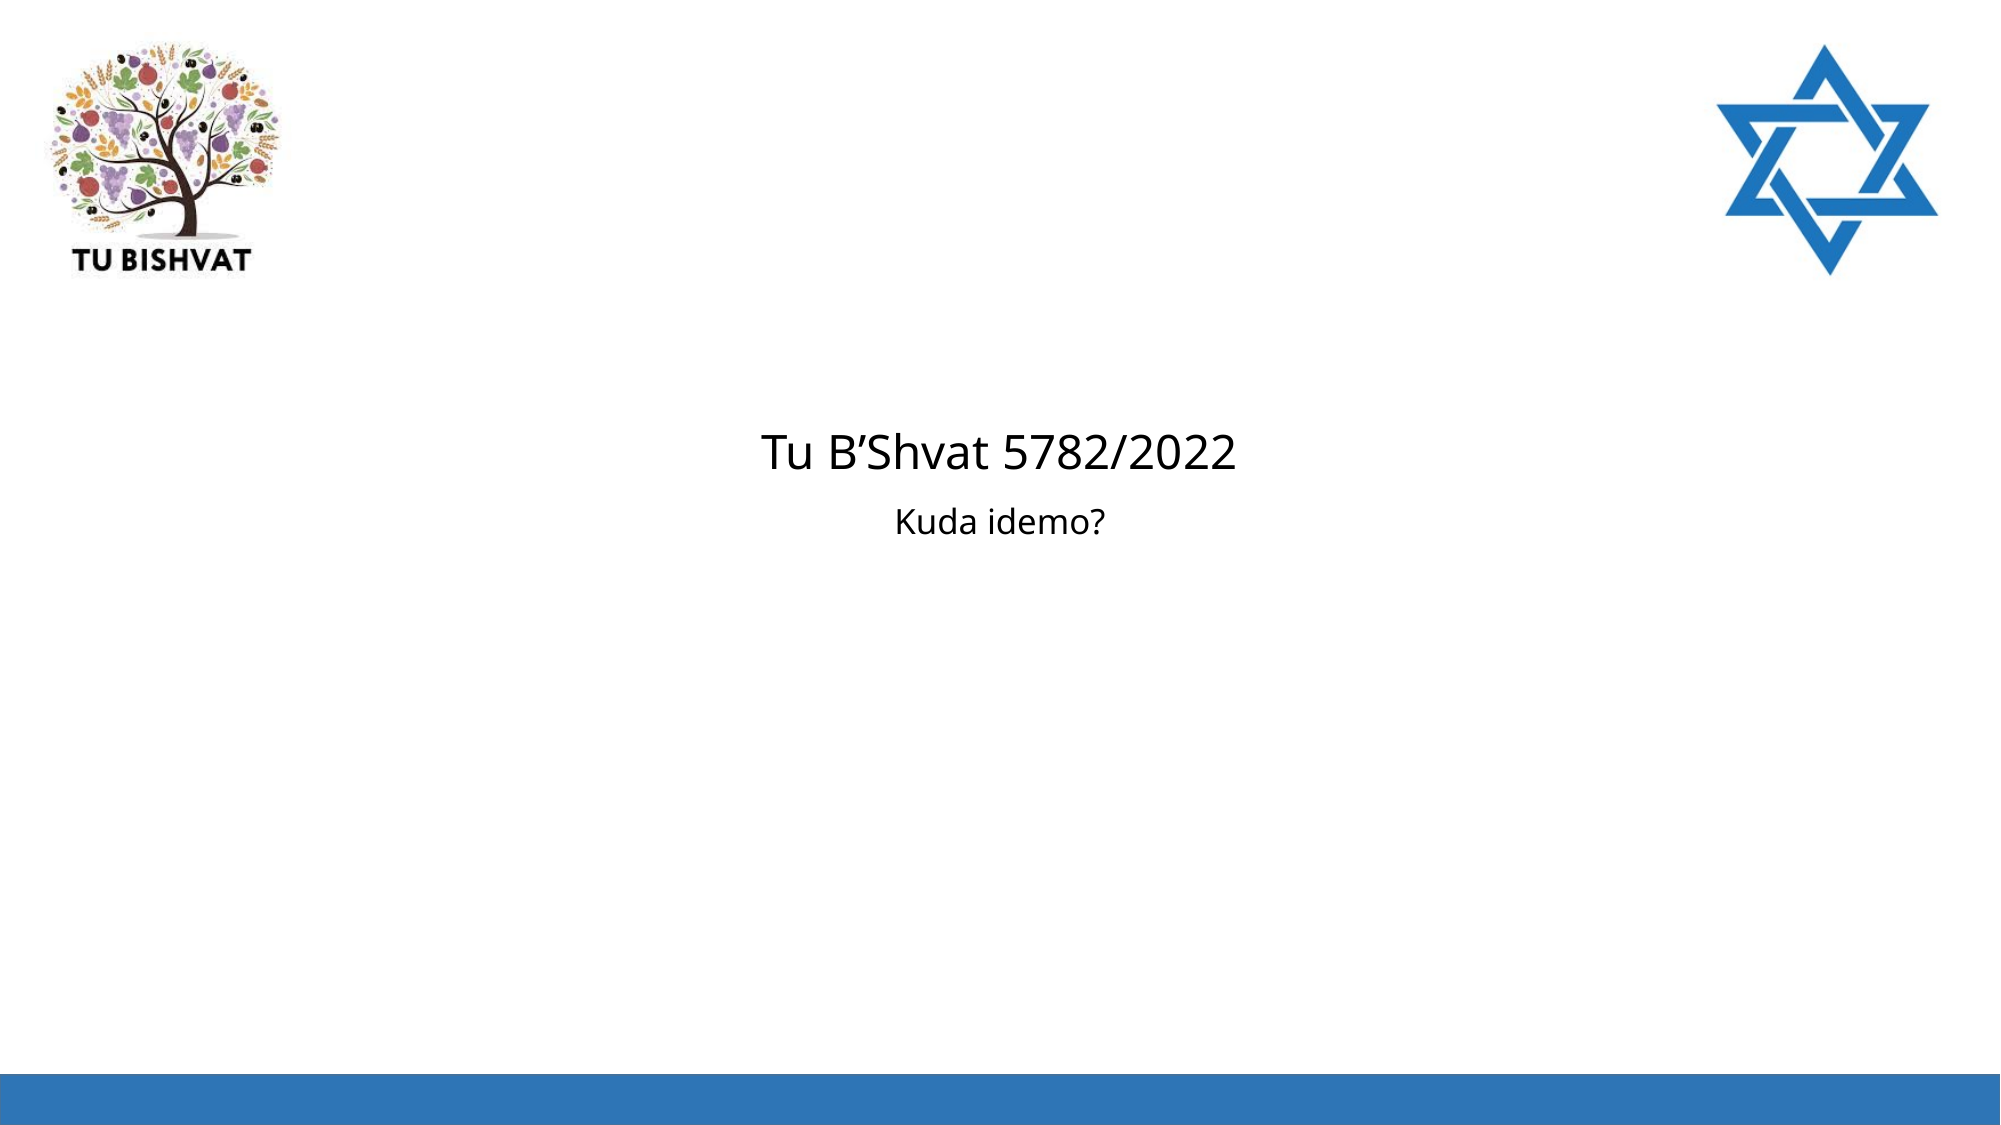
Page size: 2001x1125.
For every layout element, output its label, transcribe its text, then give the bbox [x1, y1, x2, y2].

text_box [0, 1074, 2000, 1125]
title Tu B’Shvat 5782/2022 Kuda idemo? [249, 385, 1750, 595]
picture [35, 32, 292, 289]
picture [1686, 32, 1969, 289]
